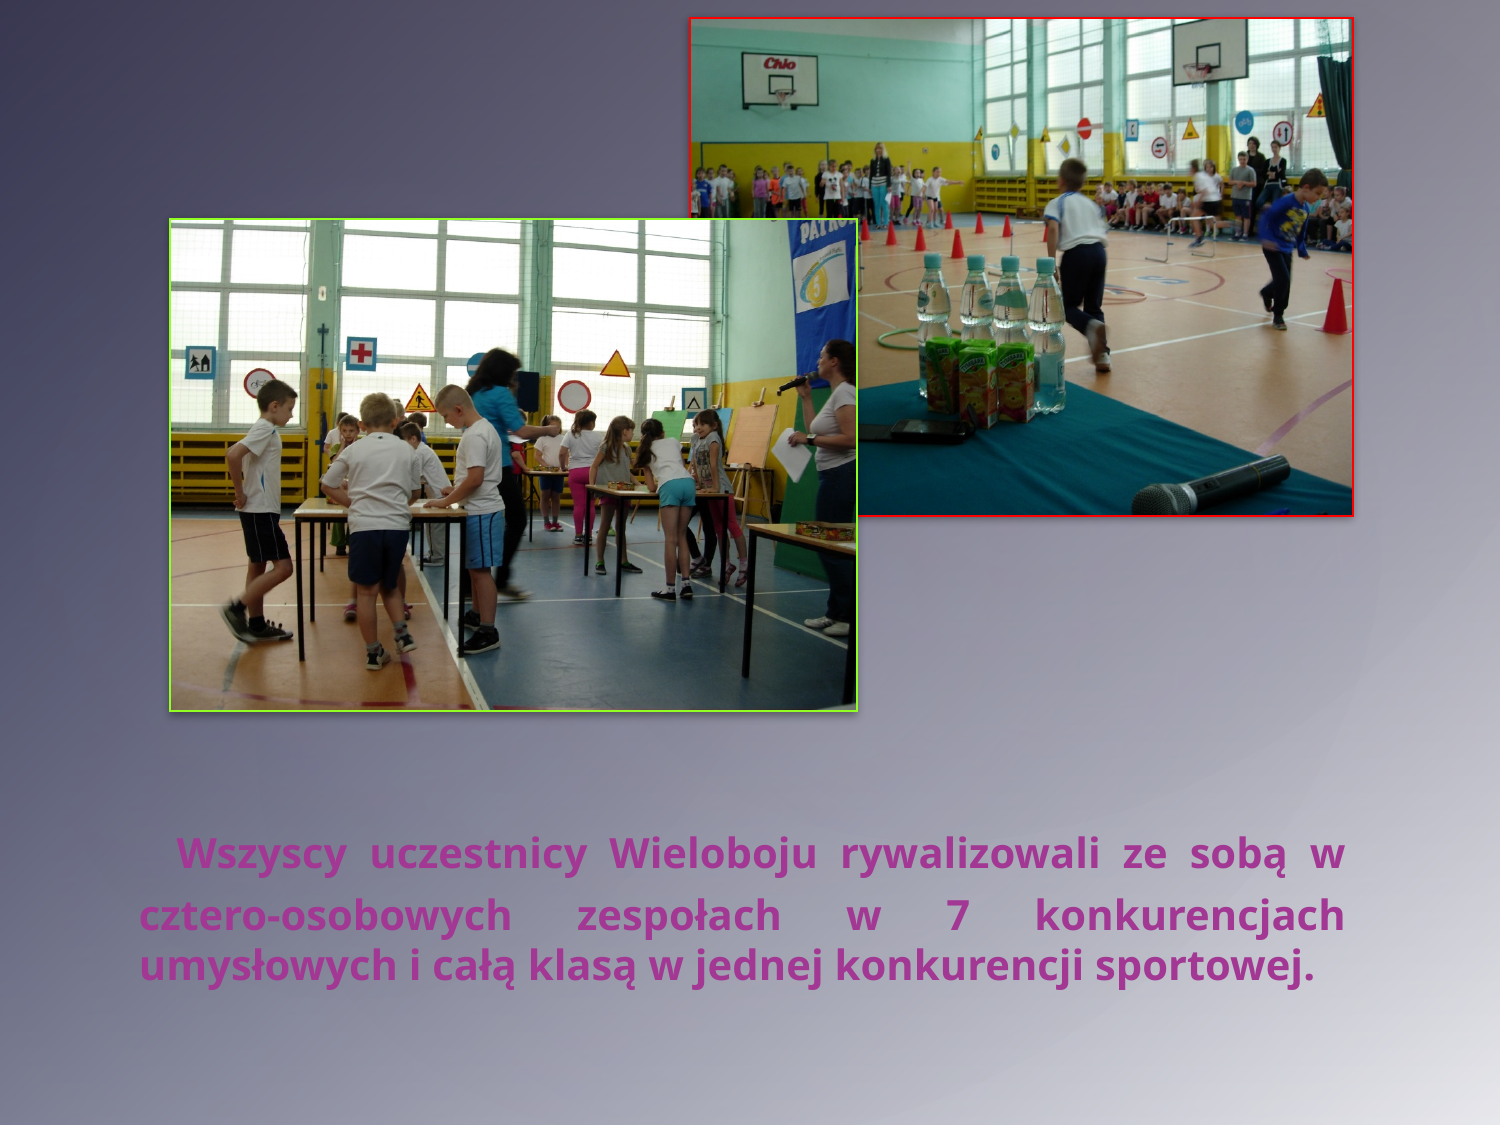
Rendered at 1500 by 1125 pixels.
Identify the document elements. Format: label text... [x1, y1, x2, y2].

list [690, 18, 1353, 516]
title Wszyscy uczestnicy Wieloboju rywalizowali ze sobą w cztero-osobowych zespołach w 7 konkurencjach umysłowych i całą klasą w jednej konkurencji sportowej. [123, 846, 1362, 996]
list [170, 219, 857, 711]
